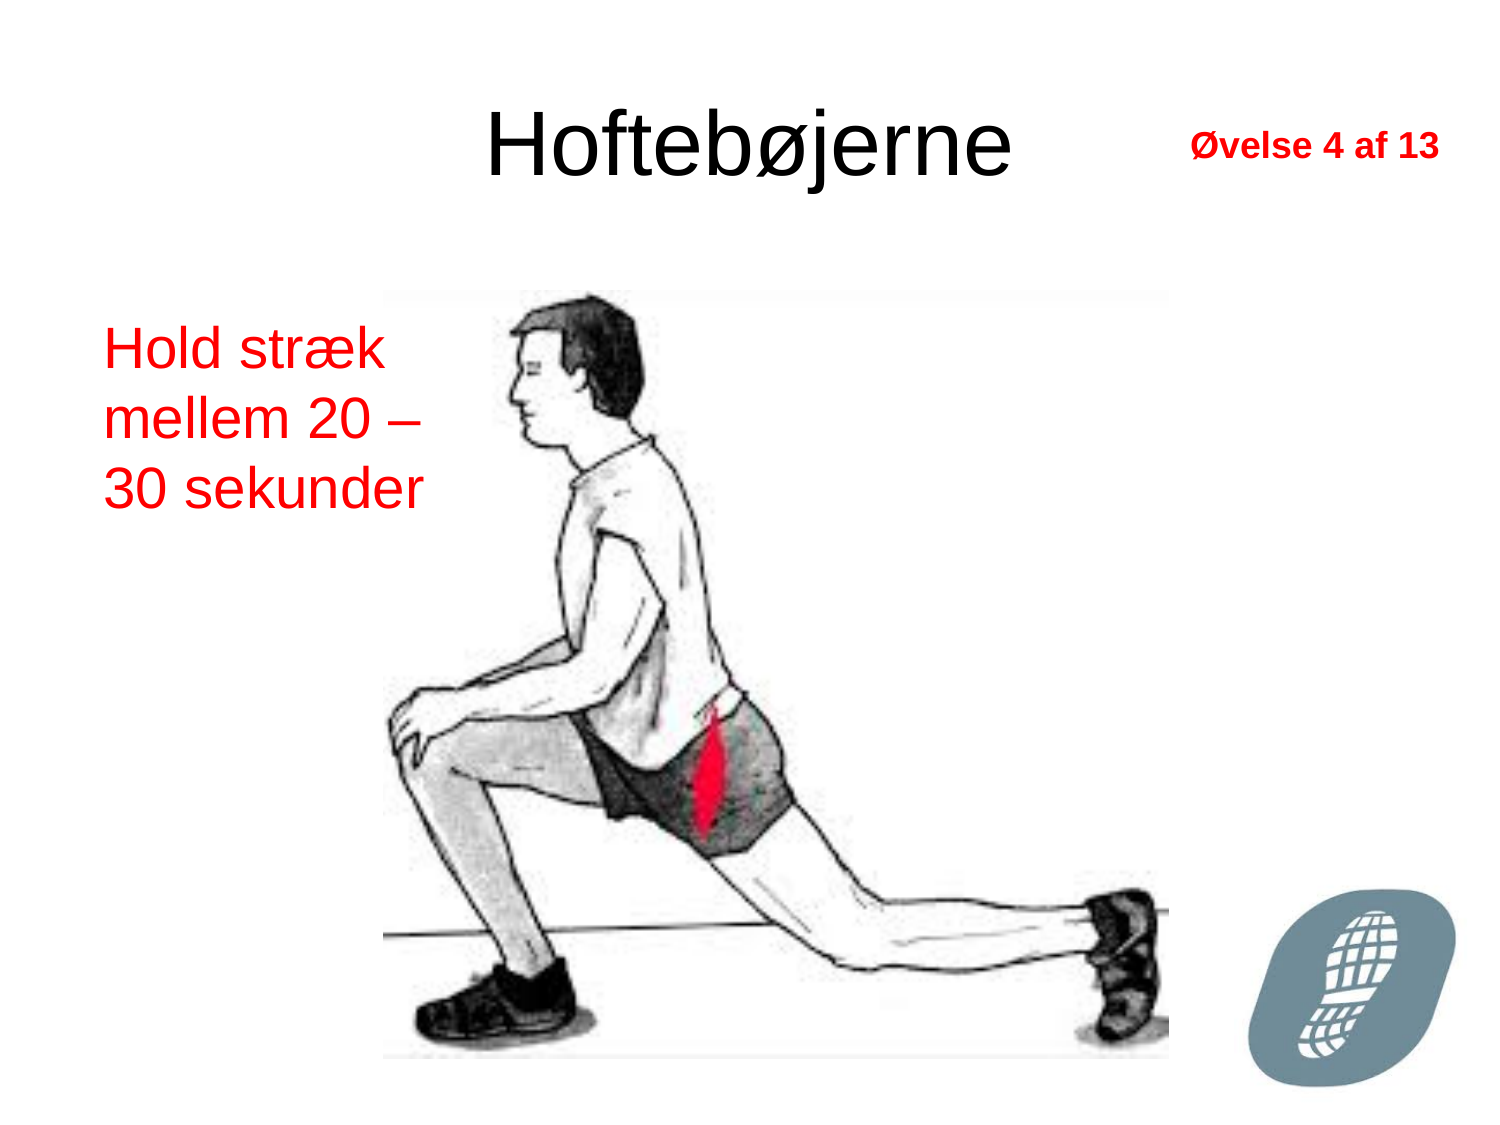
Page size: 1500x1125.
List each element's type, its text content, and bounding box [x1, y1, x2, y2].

text_box Hold stræk mellem 20 – 30 sekunder [88, 302, 378, 528]
text_box Øvelse 4 af 13 [1175, 113, 1459, 174]
picture [1234, 869, 1468, 1104]
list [383, 290, 1170, 1059]
title Hoftebøjerne [75, 45, 1425, 233]
